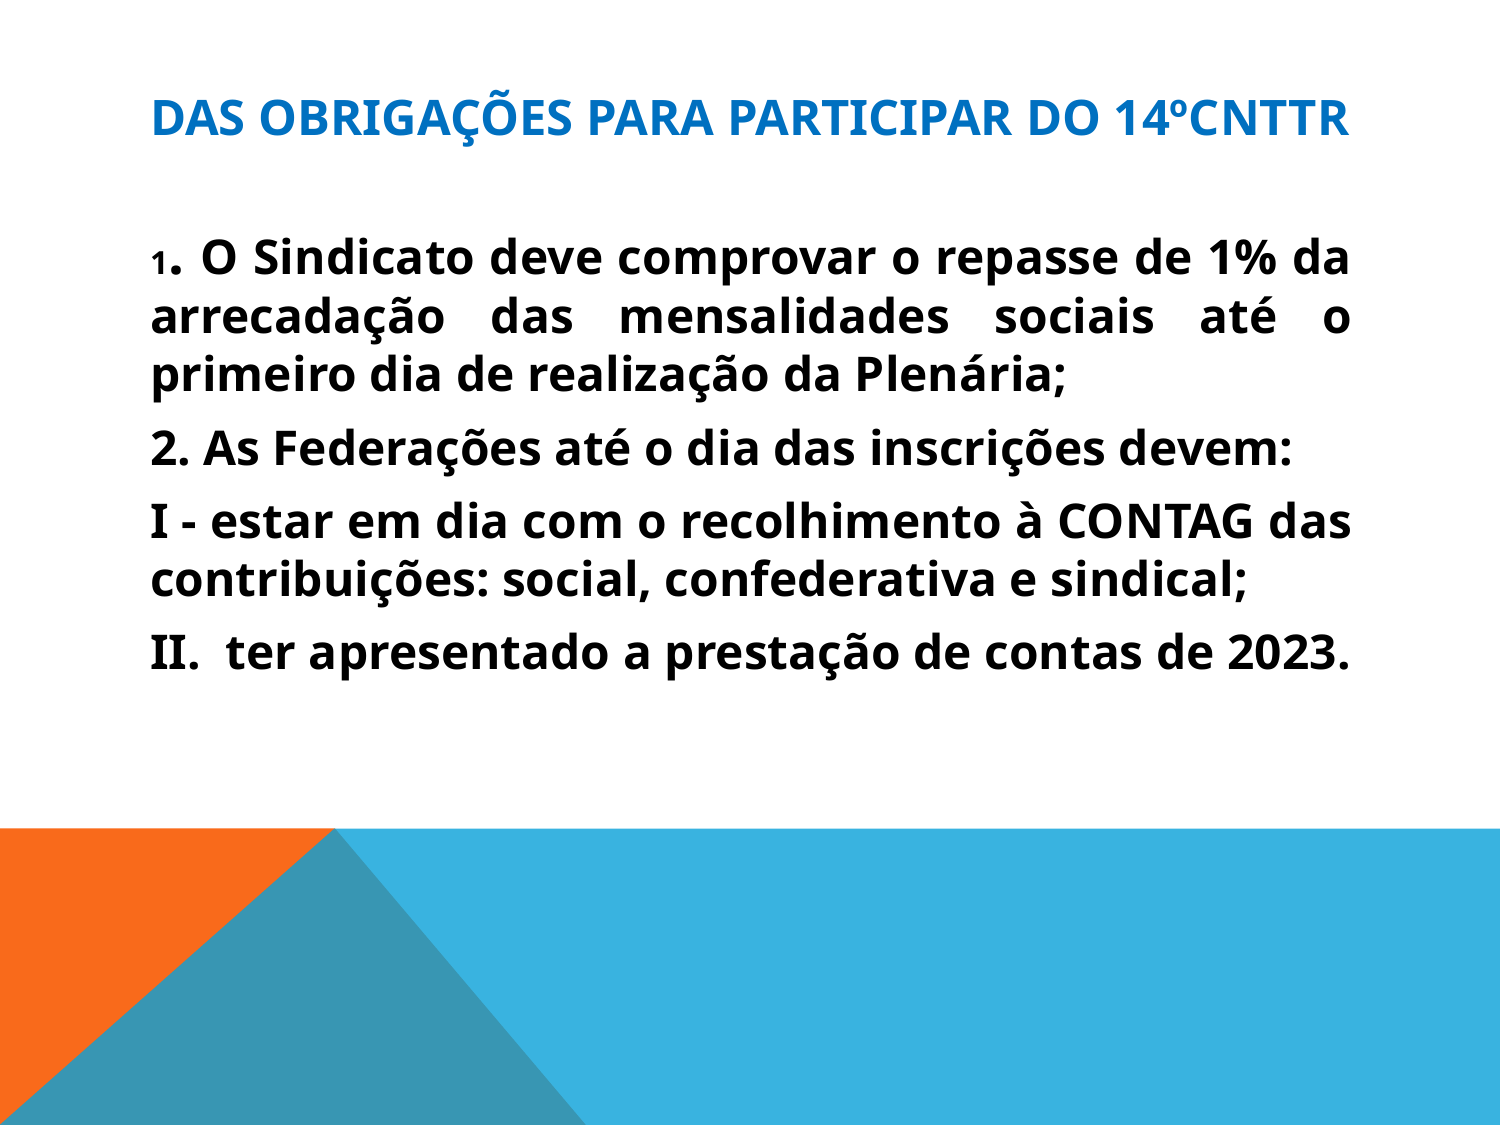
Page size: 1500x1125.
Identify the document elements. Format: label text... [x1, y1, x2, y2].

title DAS OBRIGAÇÕES PARA PARTICIPAR DO 14ºCNTTR [135, 70, 1369, 161]
list 1. O Sindicato deve comprovar o repasse de 1% da arrecadação das mensalidades sociais até o primeiro dia de realização da Plenária; 2. As Federações até o dia das inscrições devem: I - estar em dia com o recolhimento à CONTAG das contribuições: social, confederativa e sindical; II. ter apresentado a prestação de contas de 2023. [135, 211, 1369, 799]
